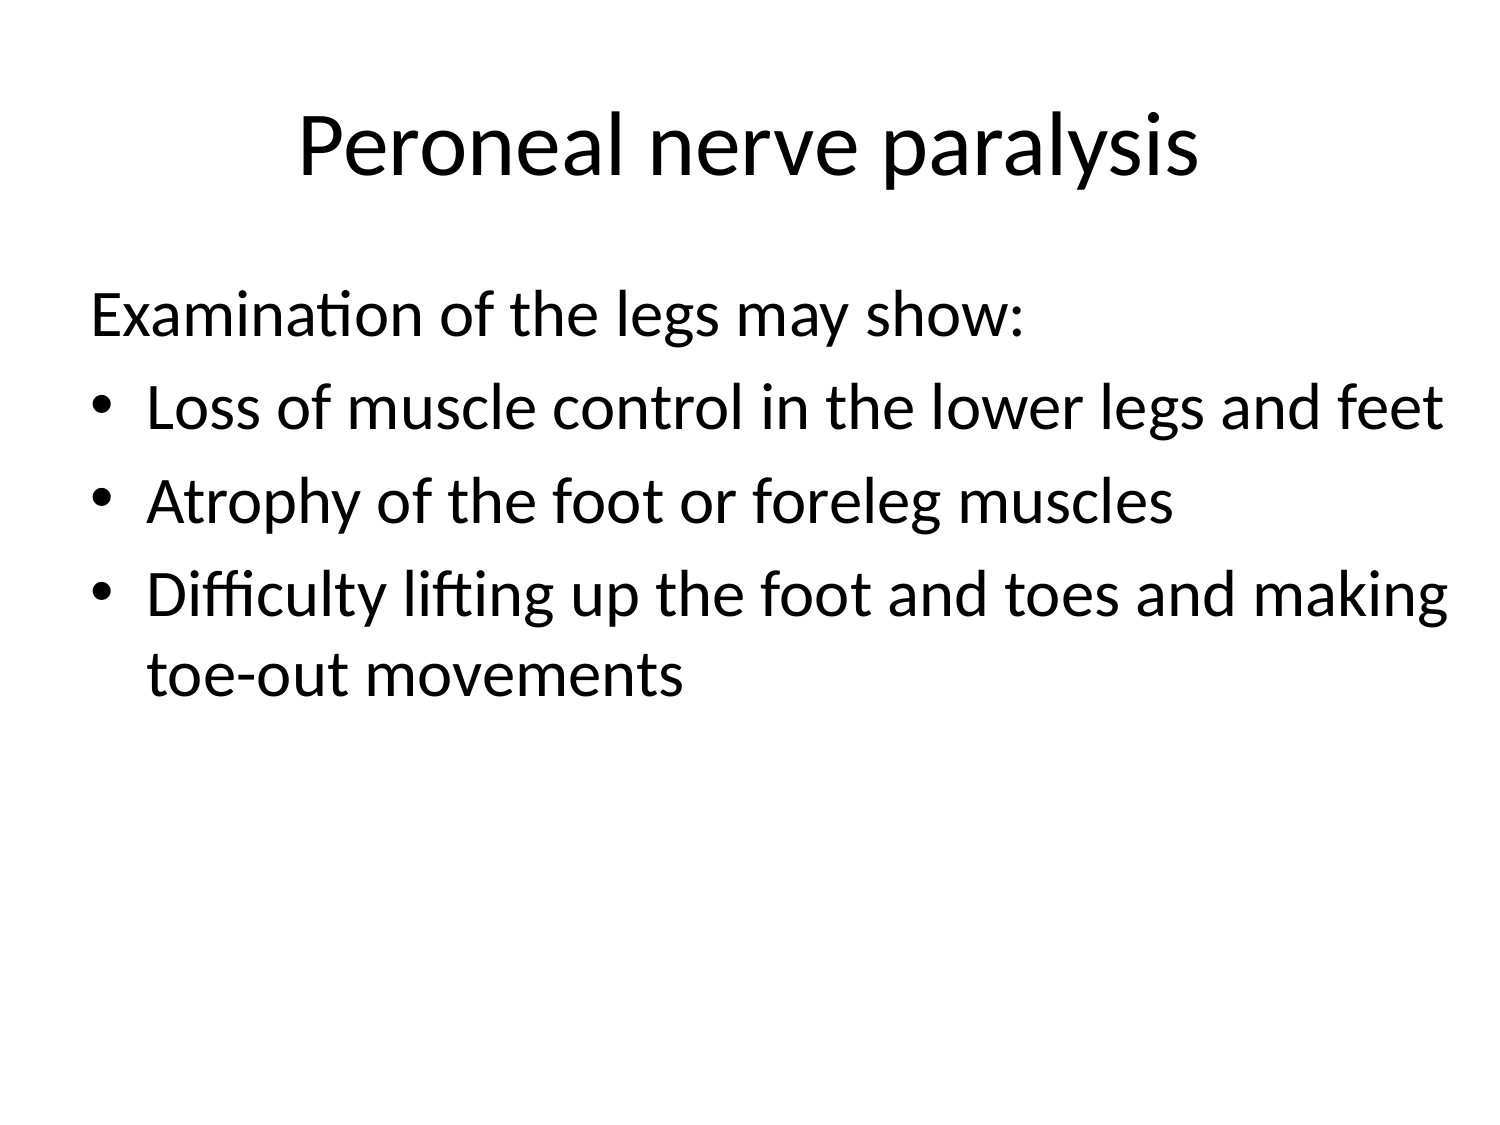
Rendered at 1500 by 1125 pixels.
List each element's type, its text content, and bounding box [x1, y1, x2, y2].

list Examination of the legs may show: Loss of muscle control in the lower legs and feet Atrophy of the foot or foreleg muscles Difficulty lifting up the foot and toes and making toe-out movements [75, 262, 1500, 1005]
title Peroneal nerve paralysis [75, 45, 1425, 233]
